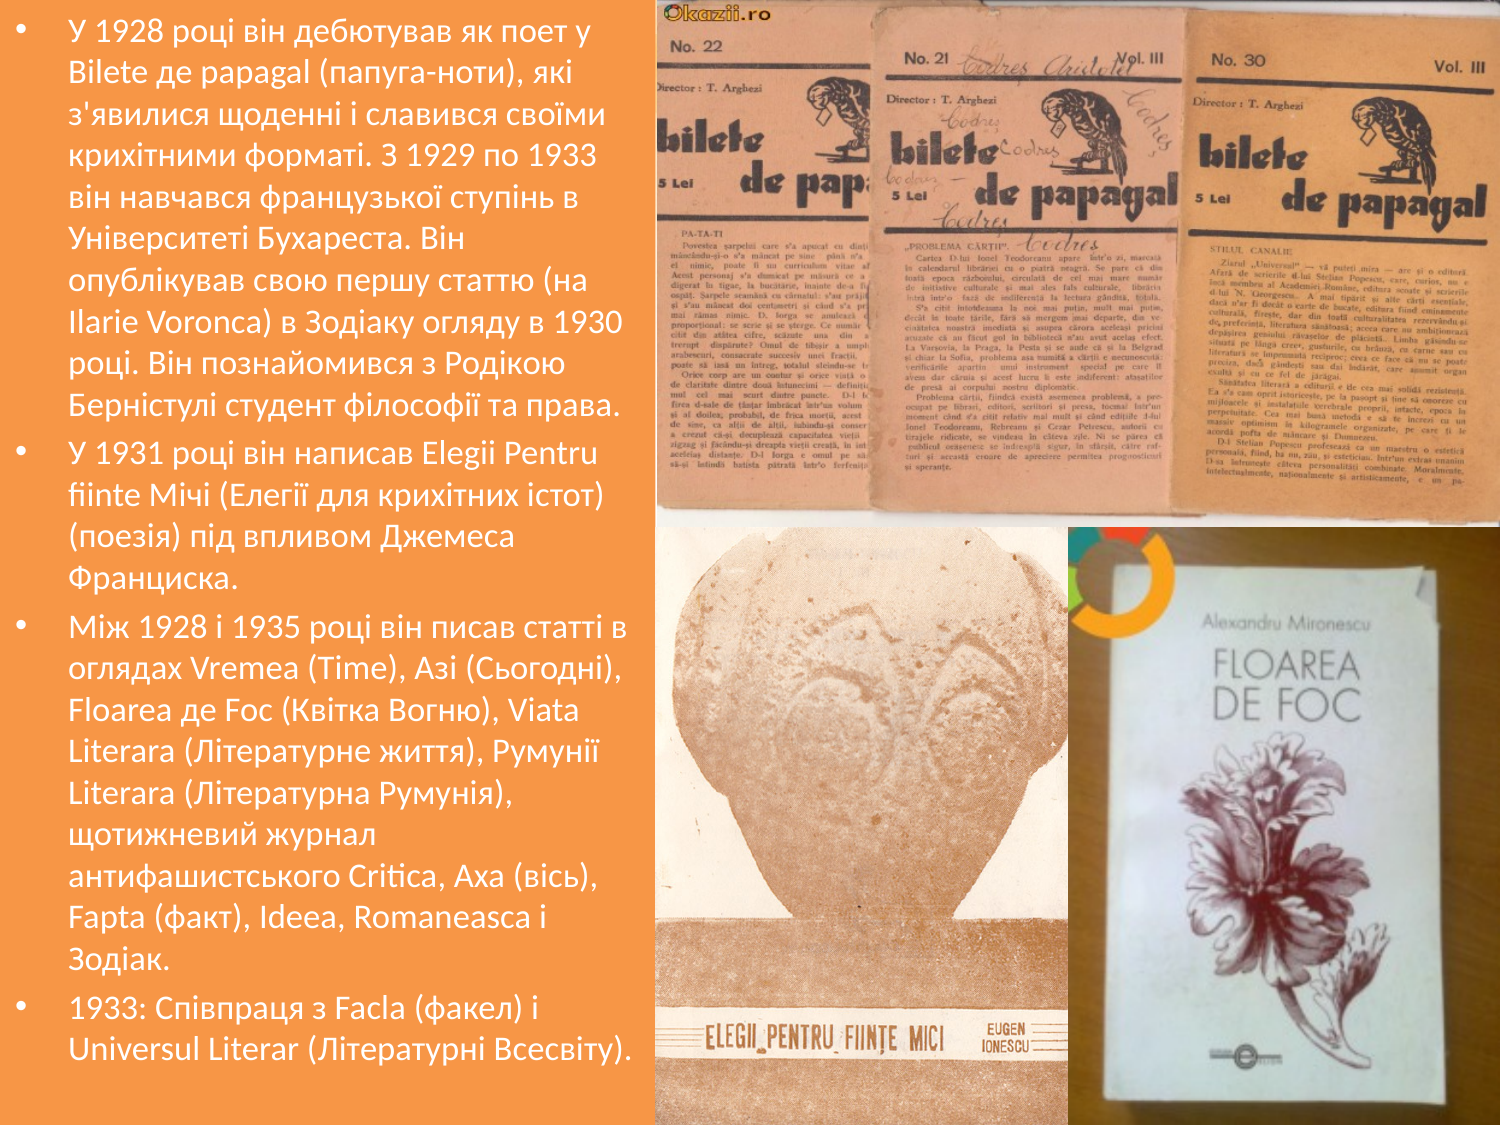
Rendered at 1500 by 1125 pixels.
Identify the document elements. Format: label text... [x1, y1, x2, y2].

picture [655, 0, 1500, 1125]
list У 1928 році він дебютував як поет у Bilete де papagal (папуга-ноти), які з'явилися щоденні і славився своїми крихітними форматі. З 1929 по 1933 він навчався французької ступінь в Університеті Бухареста. Він опублікував свою першу статтю (на Ilarie Voronca) в Зодіаку огляду в 1930 році. Він познайомився з Родікою Берністулі студент філософії та права. У 1931 році він написав Elegii Pentru fiinte Мічі (Елегії для крихітних істот) (поезія) під впливом Джемеса Франциска. Між 1928 і 1935 році він писав статті в оглядах Vremea (Time), Азі (Сьогодні), Floarea де Foc (Квітка Вогню), Viata Literara (Літературне життя), Румунії Literara (Літературна Румунія), щотижневий журнал антифашистського Critica, Axa (вісь), Fapta (факт), Ideea, Romaneasca і Зодіак. 1933: Співпраця з Facla (факел) і Universul Literar (Літературні Всесвіту). [0, 0, 654, 1125]
